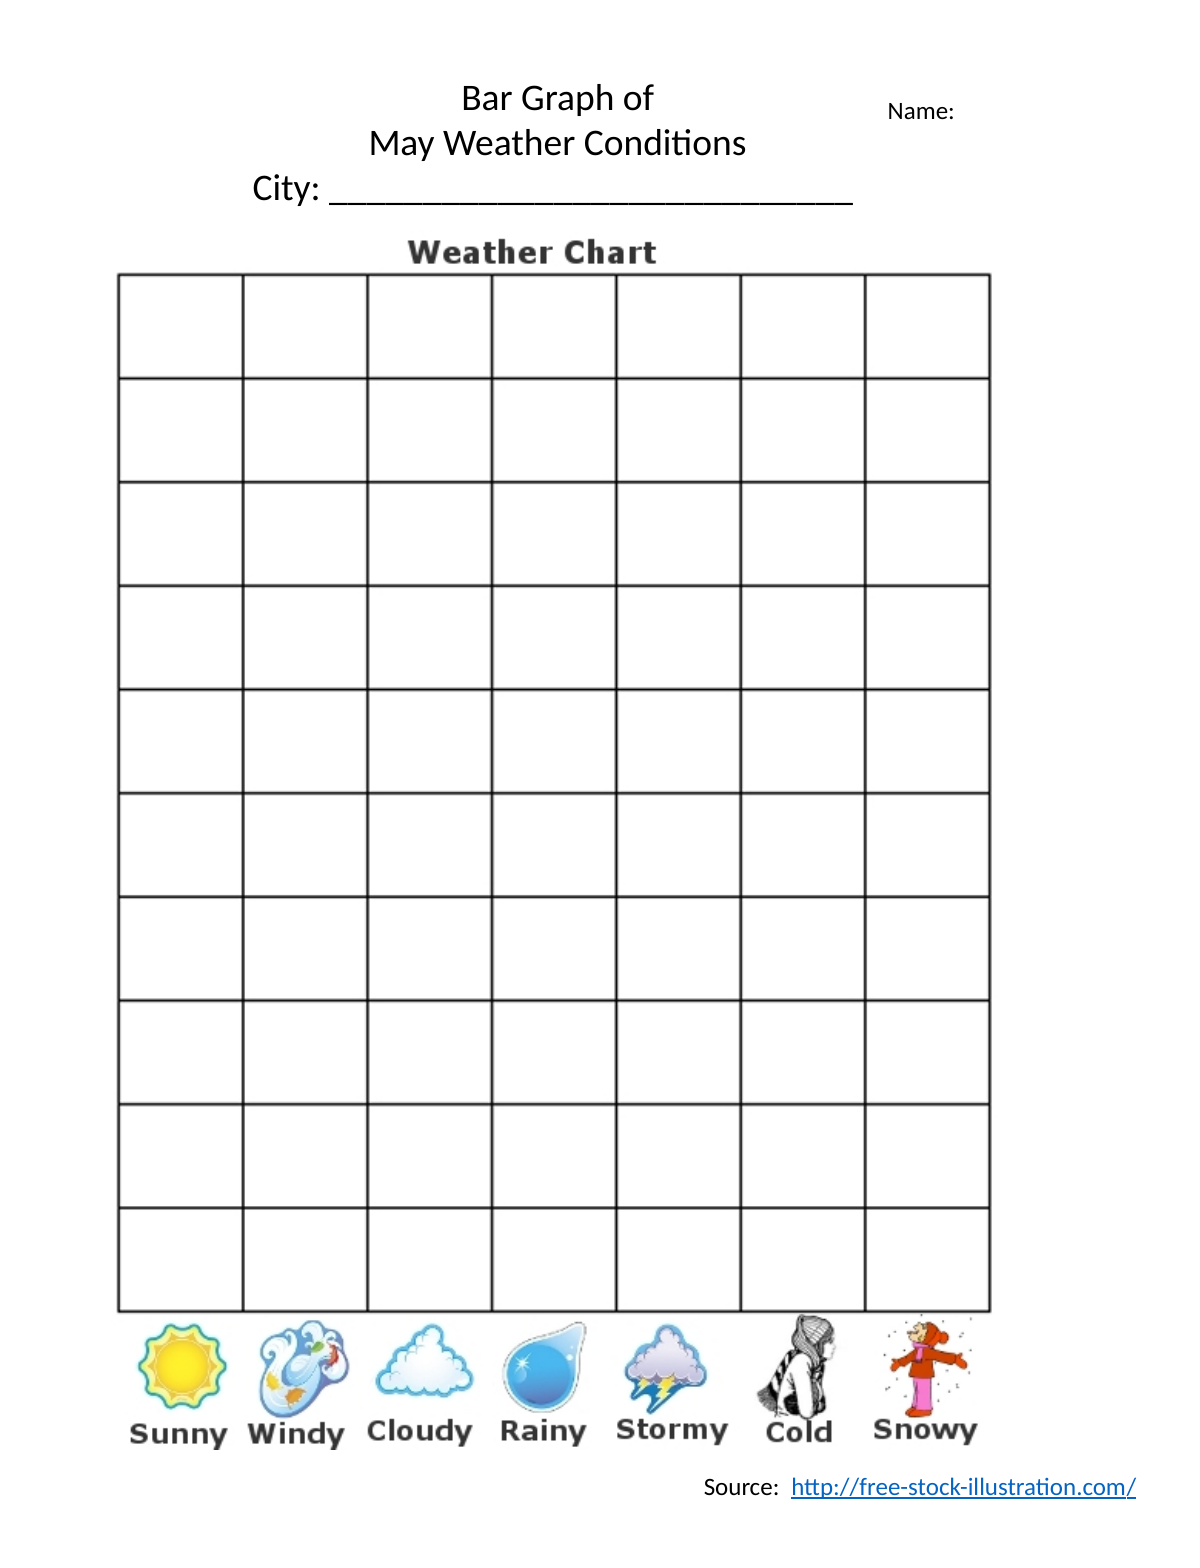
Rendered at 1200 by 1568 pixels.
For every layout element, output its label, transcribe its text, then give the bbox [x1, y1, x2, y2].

text_box Source: http://free-stock-illustration.com/ [688, 1463, 1200, 1553]
text_box Bar Graph of May Weather Conditions City: ____________________________ [174, 65, 942, 216]
text_box Name: [872, 86, 971, 132]
picture [110, 230, 998, 1450]
